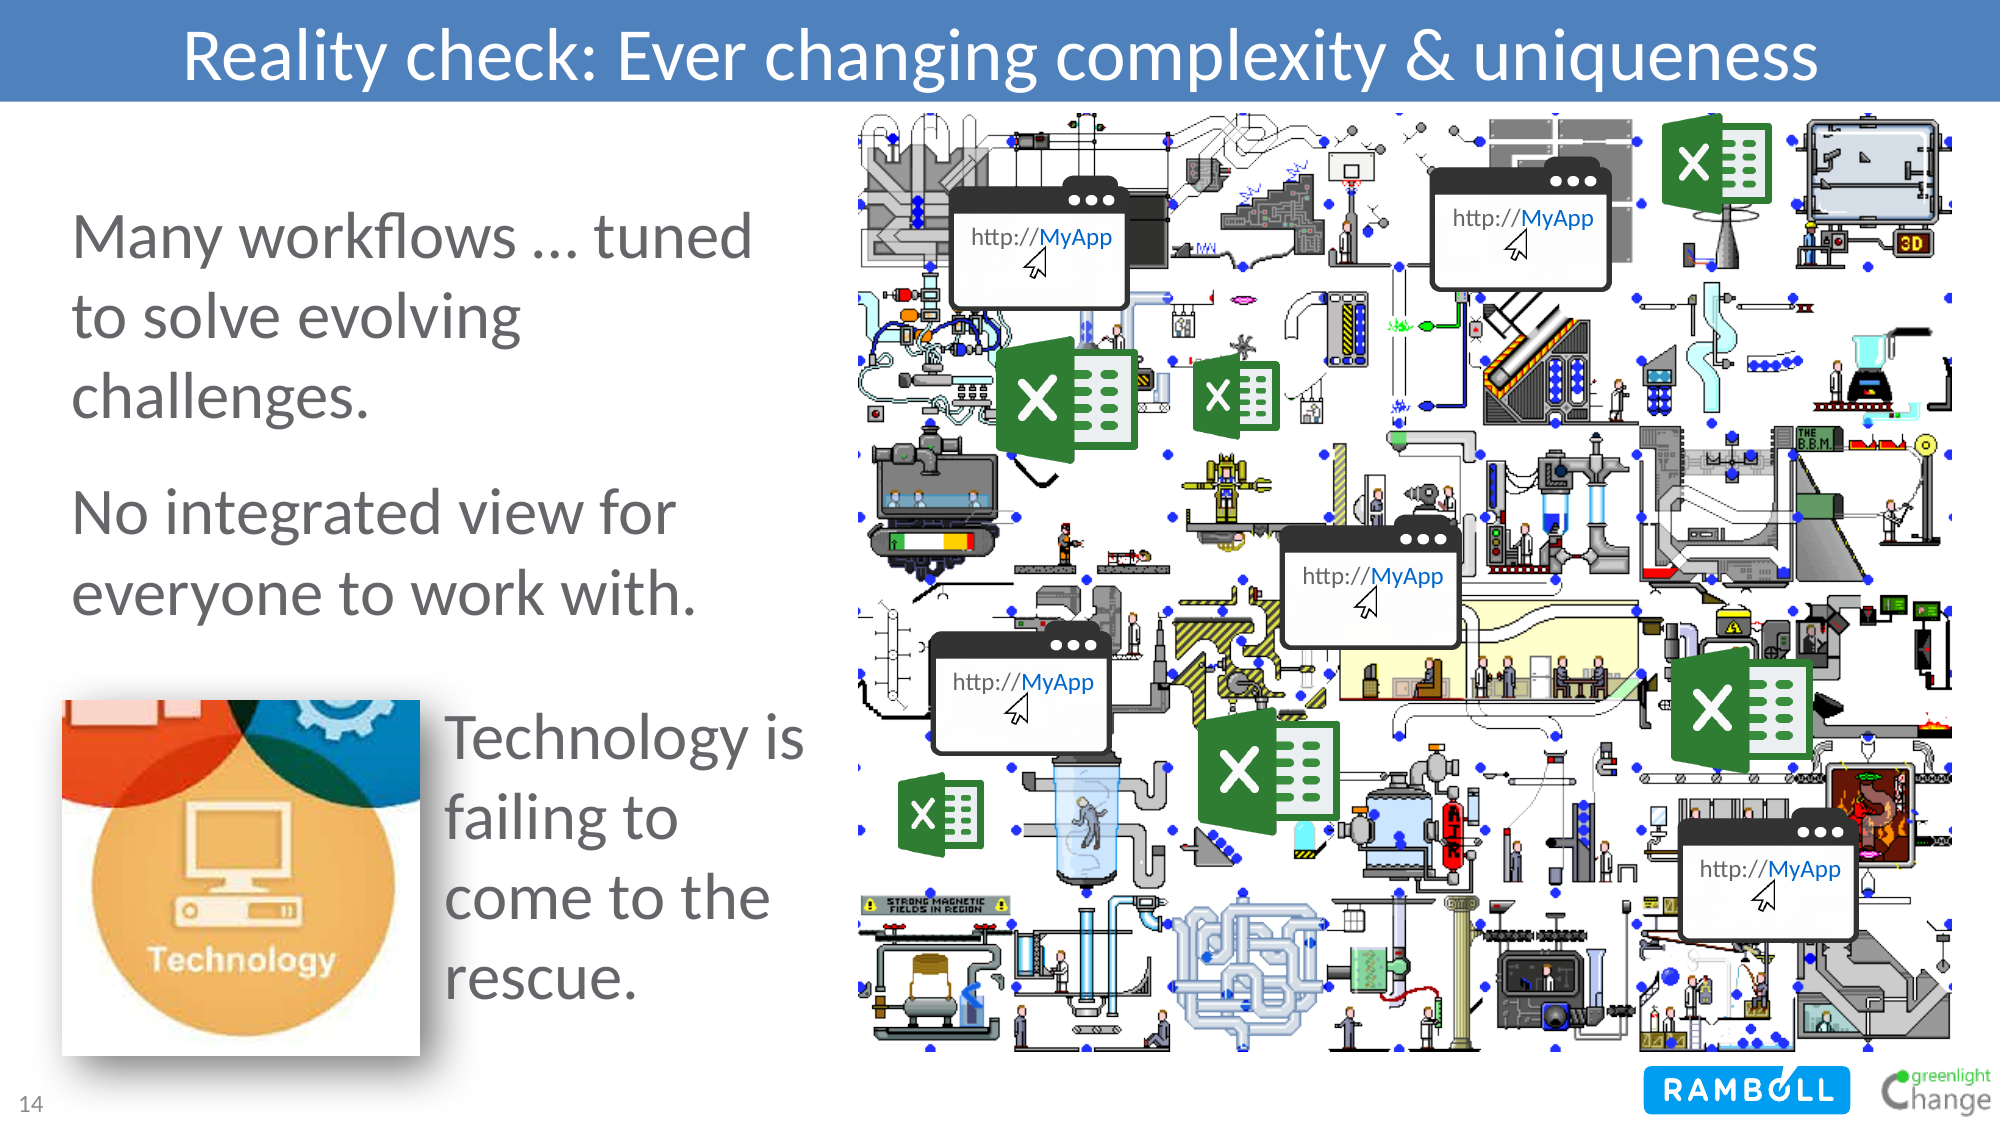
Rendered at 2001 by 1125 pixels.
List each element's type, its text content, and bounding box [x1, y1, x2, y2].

picture [857, 113, 1953, 1052]
picture [1880, 1066, 1993, 1118]
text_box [897, 113, 1866, 965]
text_box Many workflows … tuned to solve evolving challenges. [56, 184, 819, 460]
title Reality check: Ever changing complexity & uniqueness [1, 0, 2000, 101]
slide_number 14 [3, 1081, 130, 1124]
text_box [62, 685, 854, 1056]
text_box No integrated view for everyone to work with. [56, 460, 819, 657]
